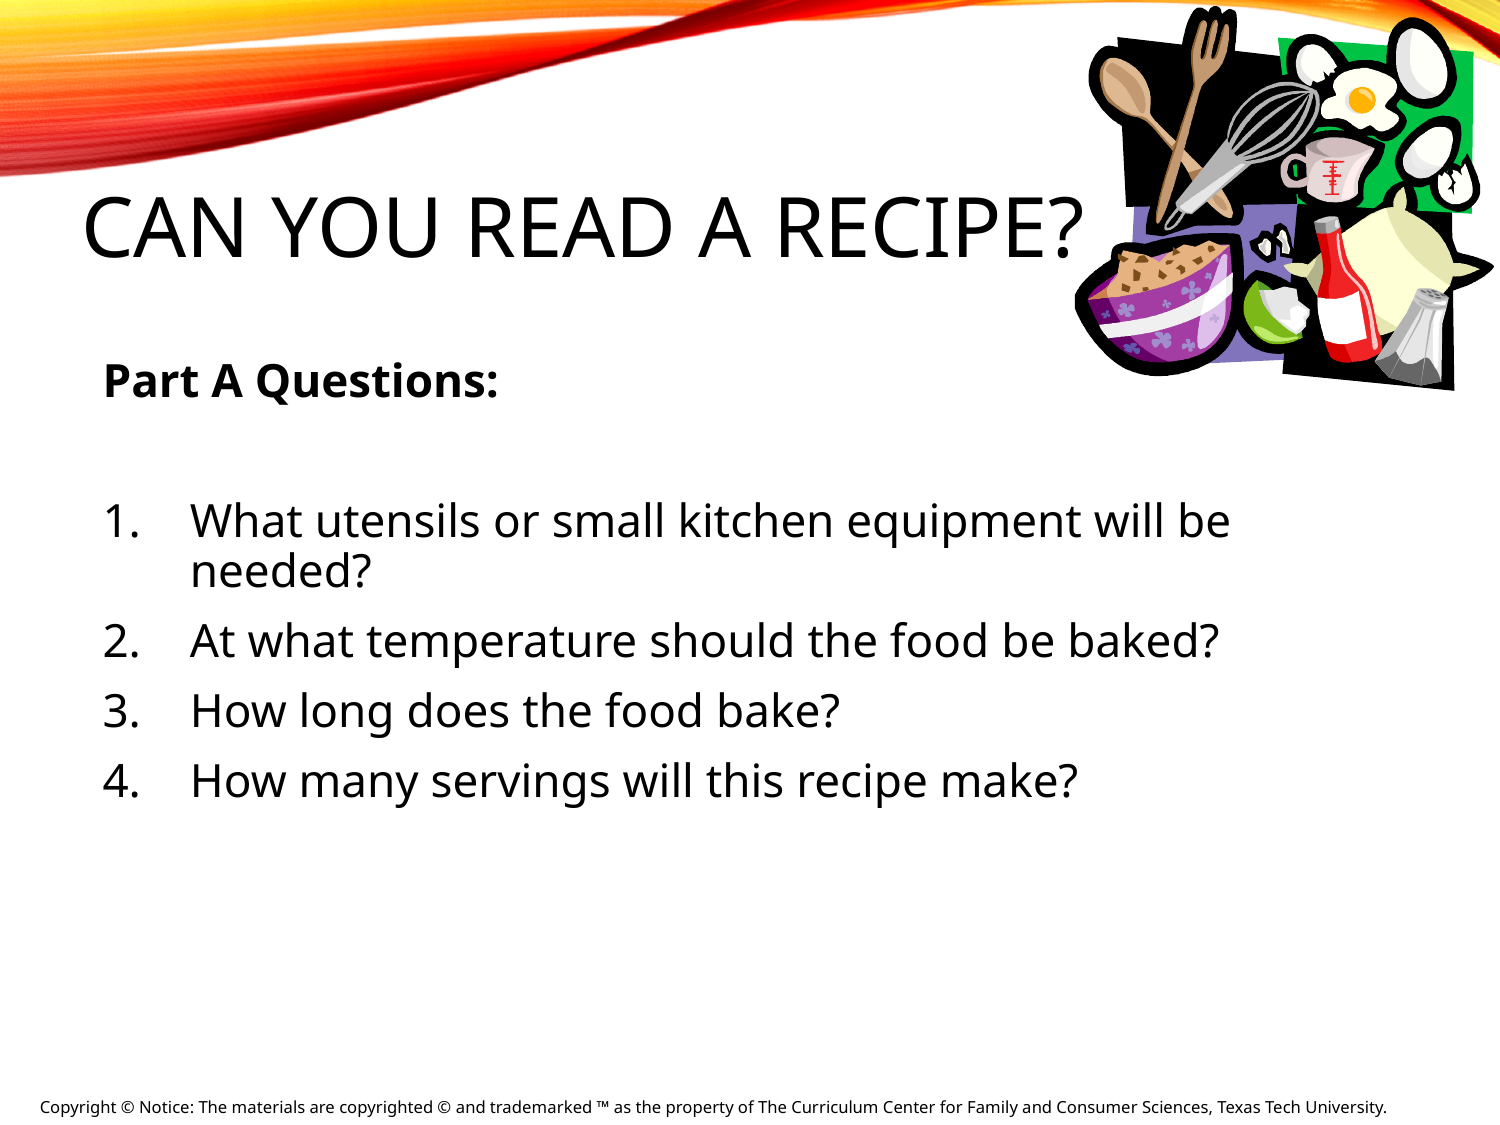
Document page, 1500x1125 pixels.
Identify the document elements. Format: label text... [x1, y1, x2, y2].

text_box Copyright © Notice: The materials are copyrighted © and trademarked ™ as the property of The Curriculum Center for Family and Consumer Sciences, Texas Tech University. [24, 1089, 1500, 1125]
picture [0, 0, 1500, 397]
title Can You Read a Recipe? [0, 124, 1074, 337]
list Part A Questions: What utensils or small kitchen equipment will be needed? At what temperature should the food be baked? How long does the food bake? How many servings will this recipe make? [87, 350, 1257, 988]
